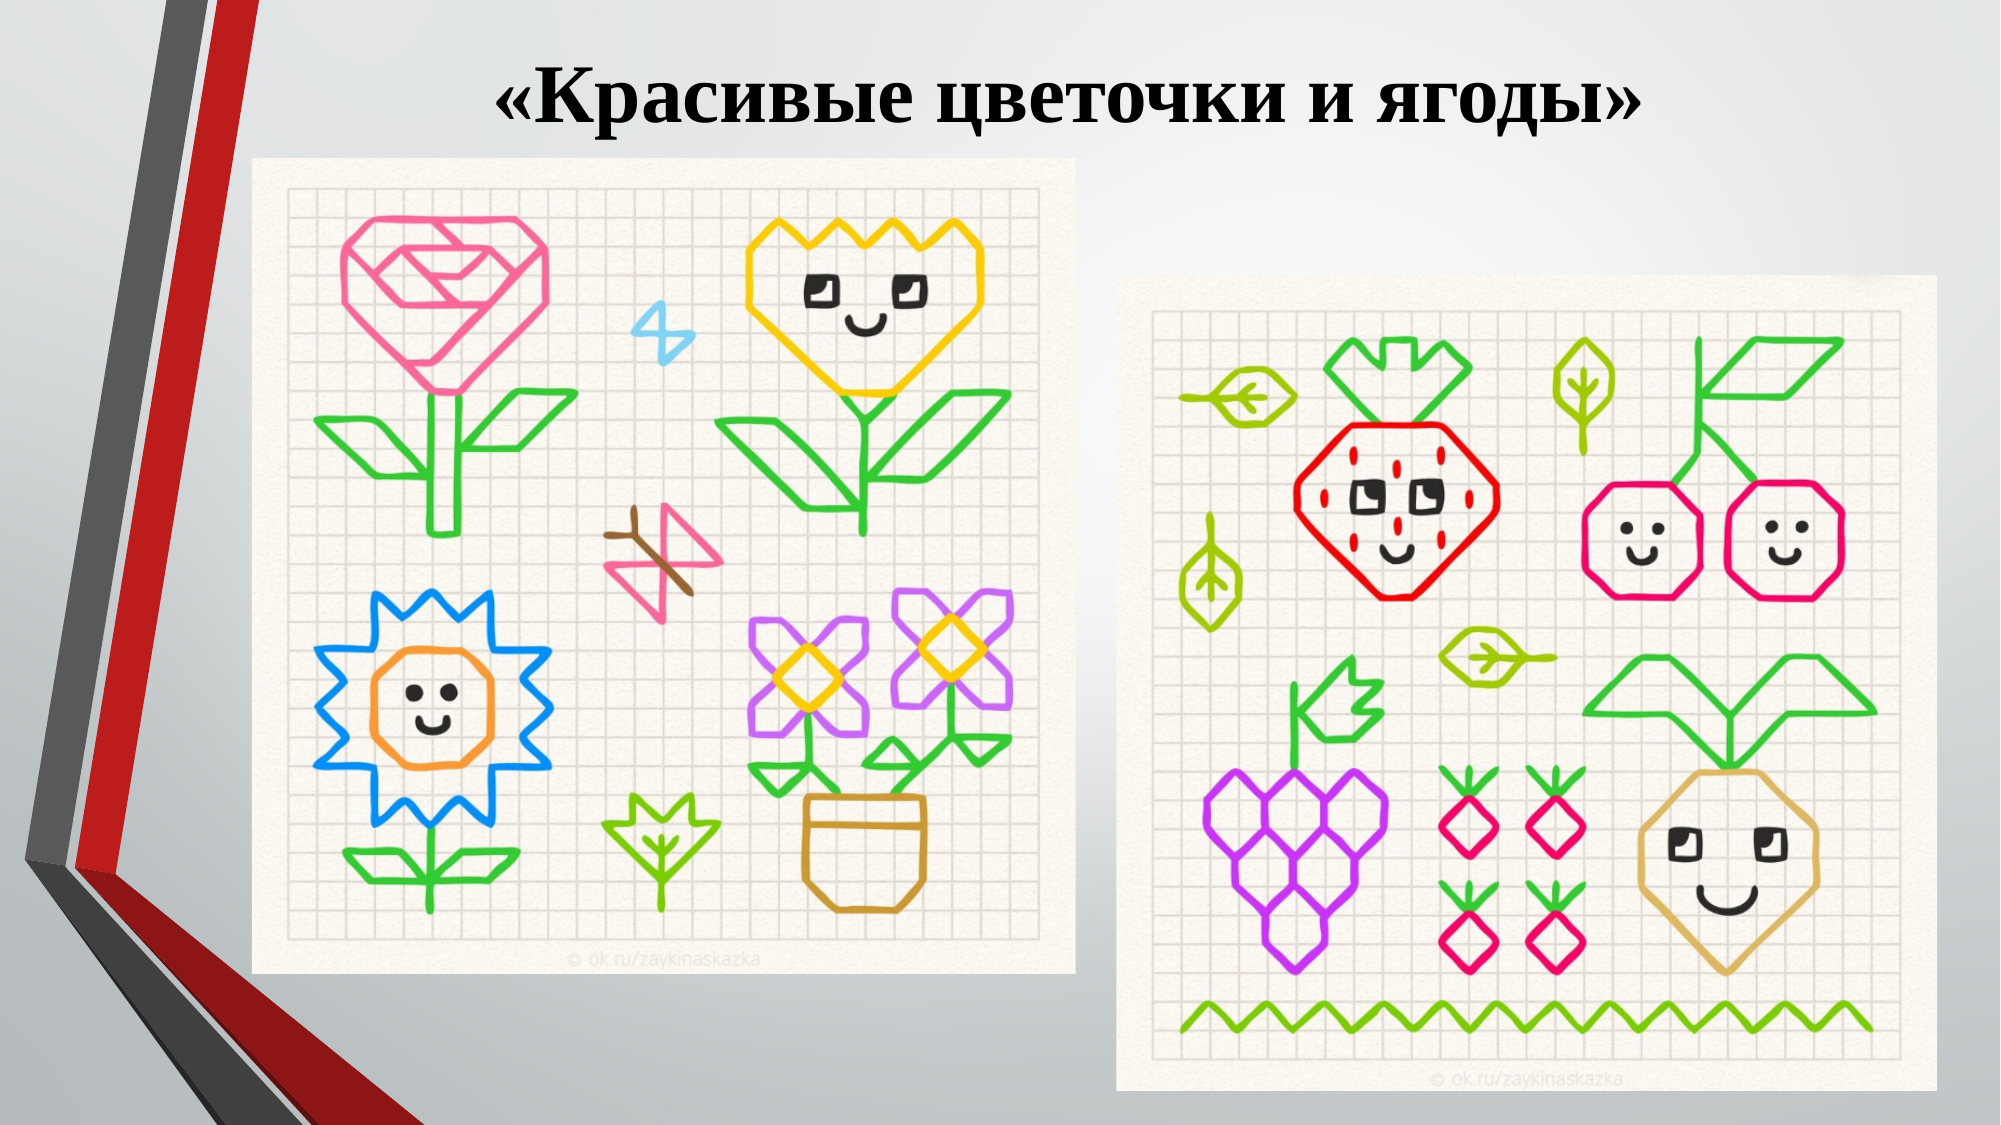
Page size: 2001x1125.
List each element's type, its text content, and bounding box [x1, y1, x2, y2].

picture [1116, 275, 1938, 1092]
title «Красивые цветочки и ягоды» [251, 0, 1887, 179]
picture [251, 158, 1076, 974]
